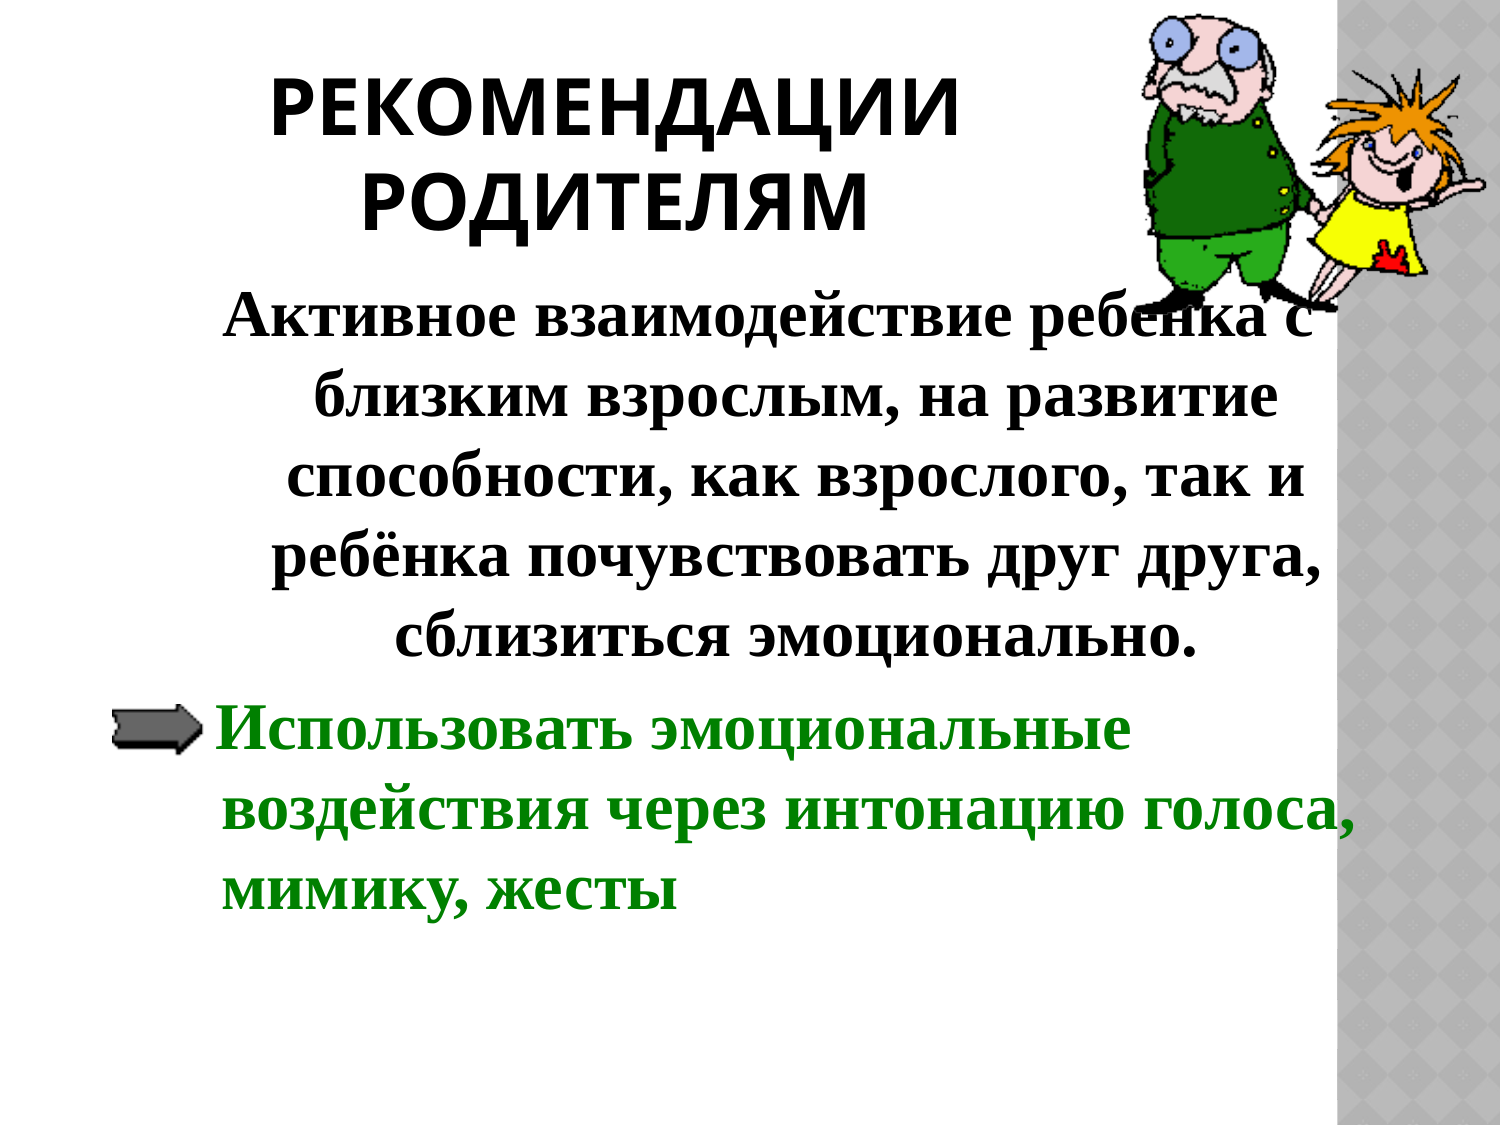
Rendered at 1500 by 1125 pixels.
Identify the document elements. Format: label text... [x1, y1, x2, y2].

title РЕКОМЕНДАЦИИ РОДИТЕЛЯМ [150, 32, 1081, 247]
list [1124, 0, 1500, 332]
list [111, 703, 296, 762]
list Активное взаимодействие ребенка с близким взрослым, на развитие способности, как взрослого, так и ребёнка почувствовать друг друга, сблизиться эмоционально. Использовать эмоциональные воздействия через интонацию голоса, мимику, жесты [150, 262, 1388, 1006]
